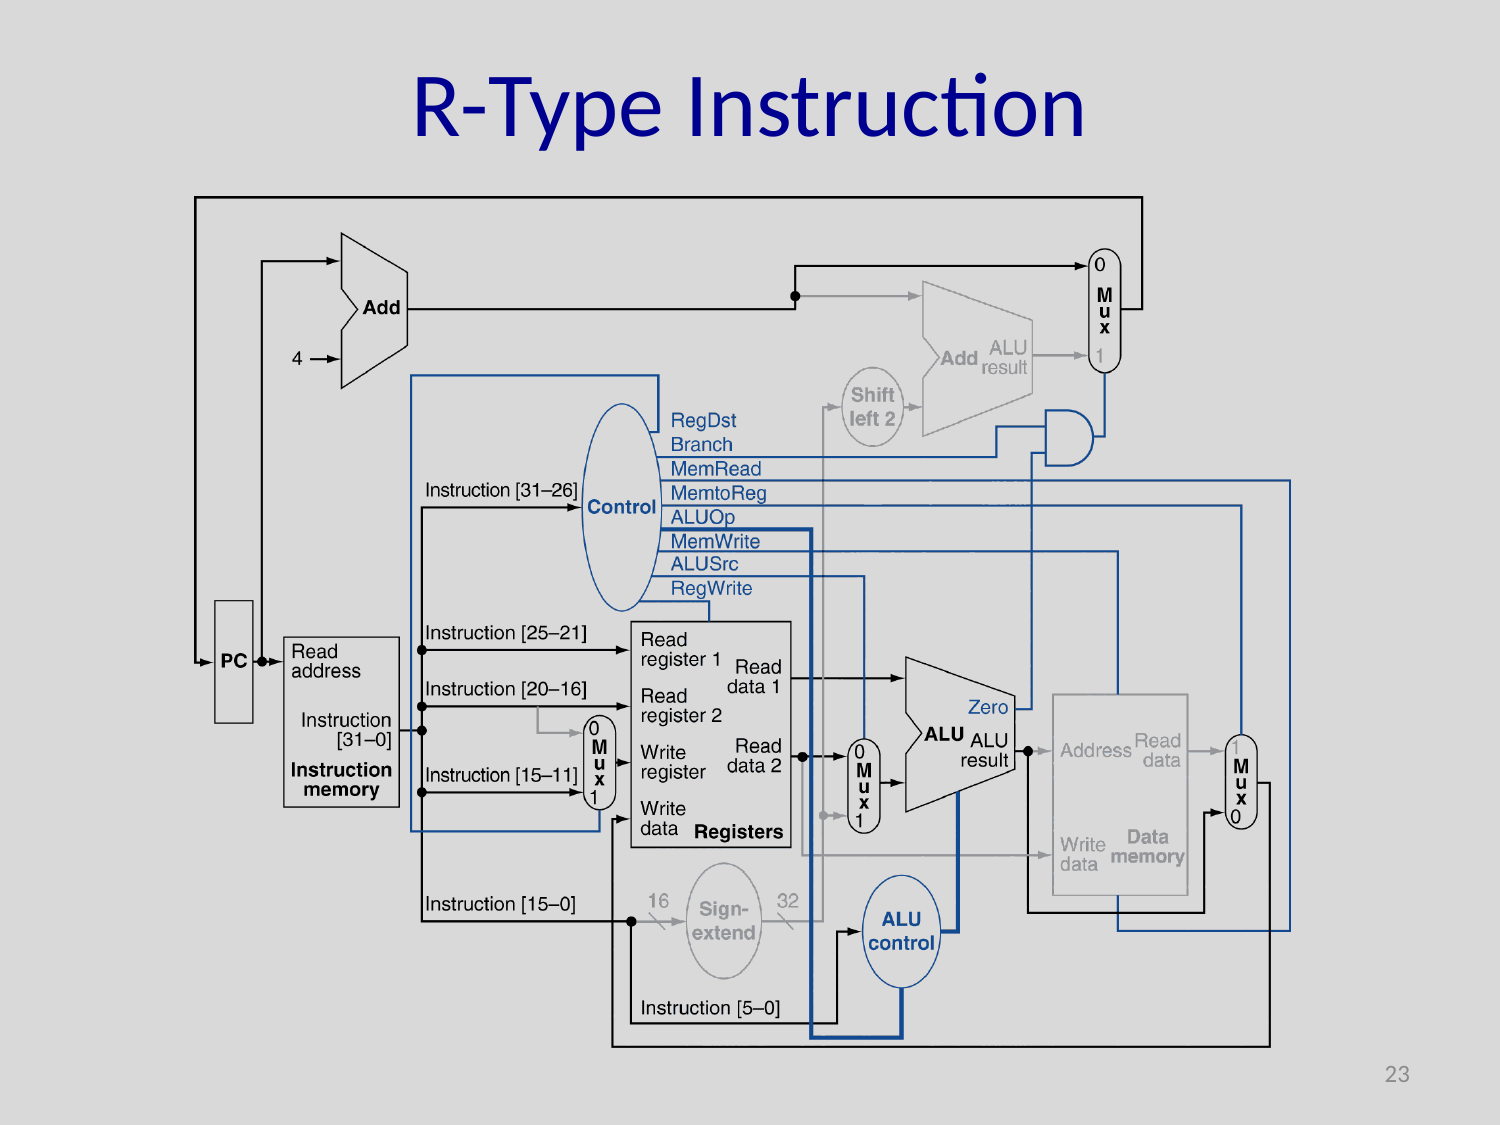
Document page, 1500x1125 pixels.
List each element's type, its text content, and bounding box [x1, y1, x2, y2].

slide_number 23 [1074, 1042, 1425, 1103]
title R-Type Instruction [75, 24, 1425, 175]
picture [194, 196, 1291, 1049]
